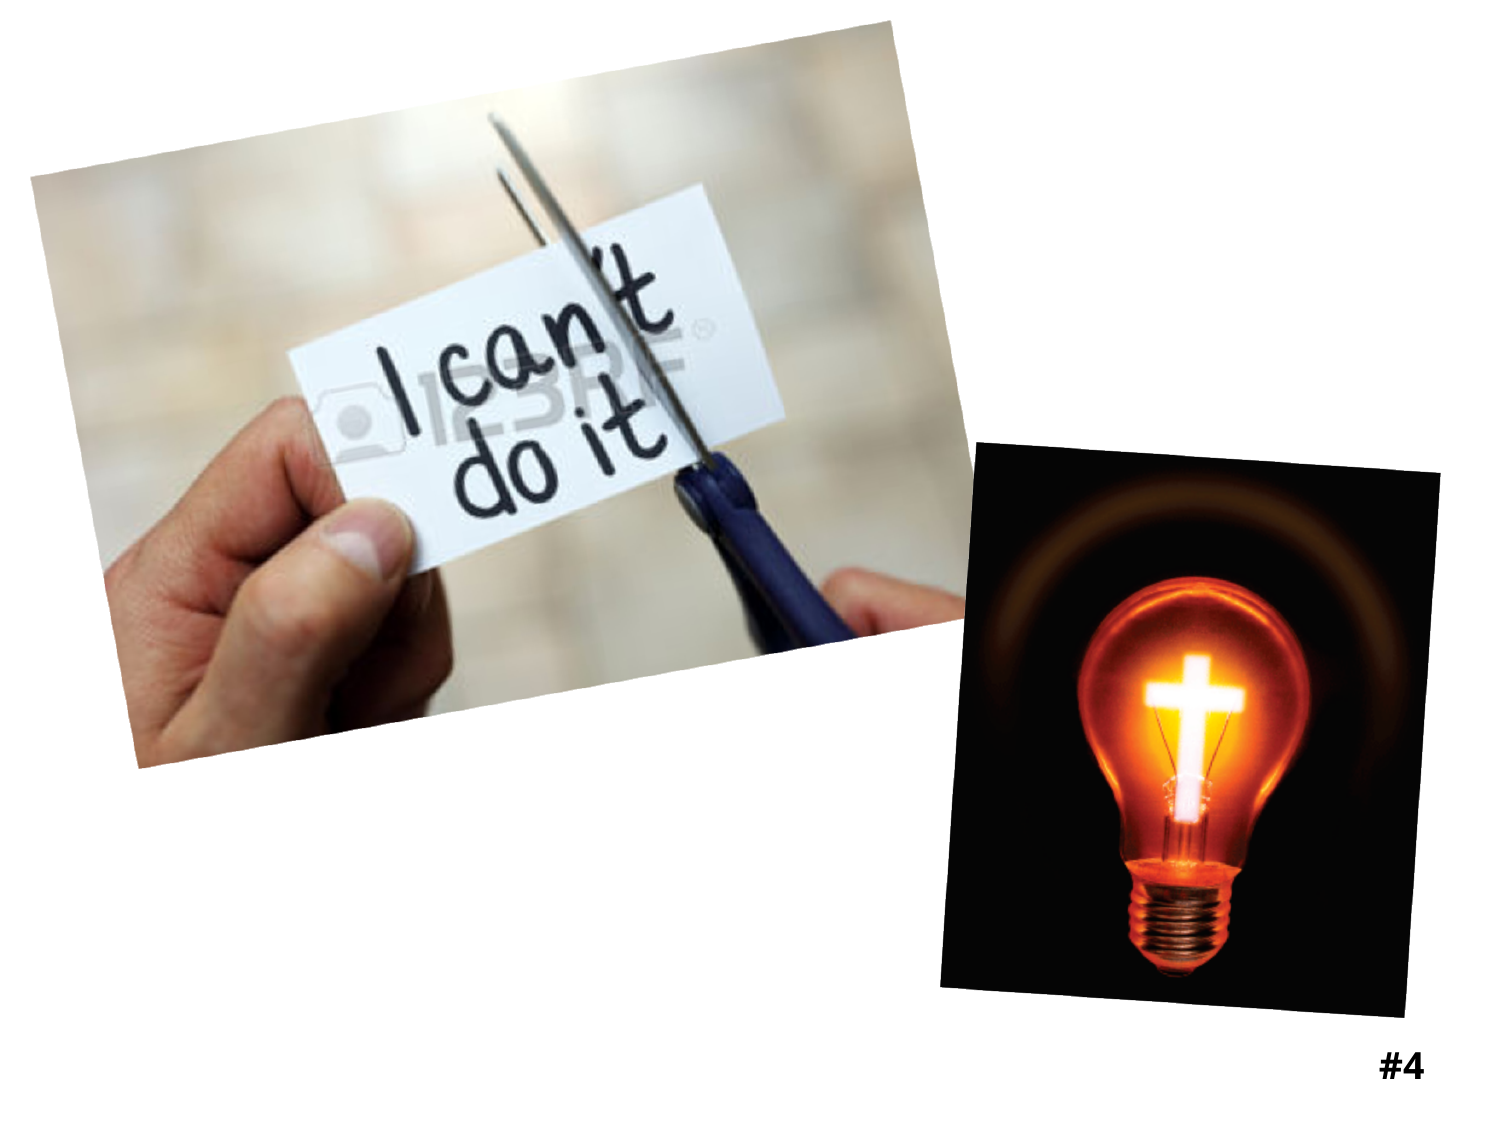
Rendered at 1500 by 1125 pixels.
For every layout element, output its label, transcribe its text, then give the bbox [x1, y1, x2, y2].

text_box #4 [1364, 1034, 1459, 1095]
picture [31, 21, 1440, 1017]
